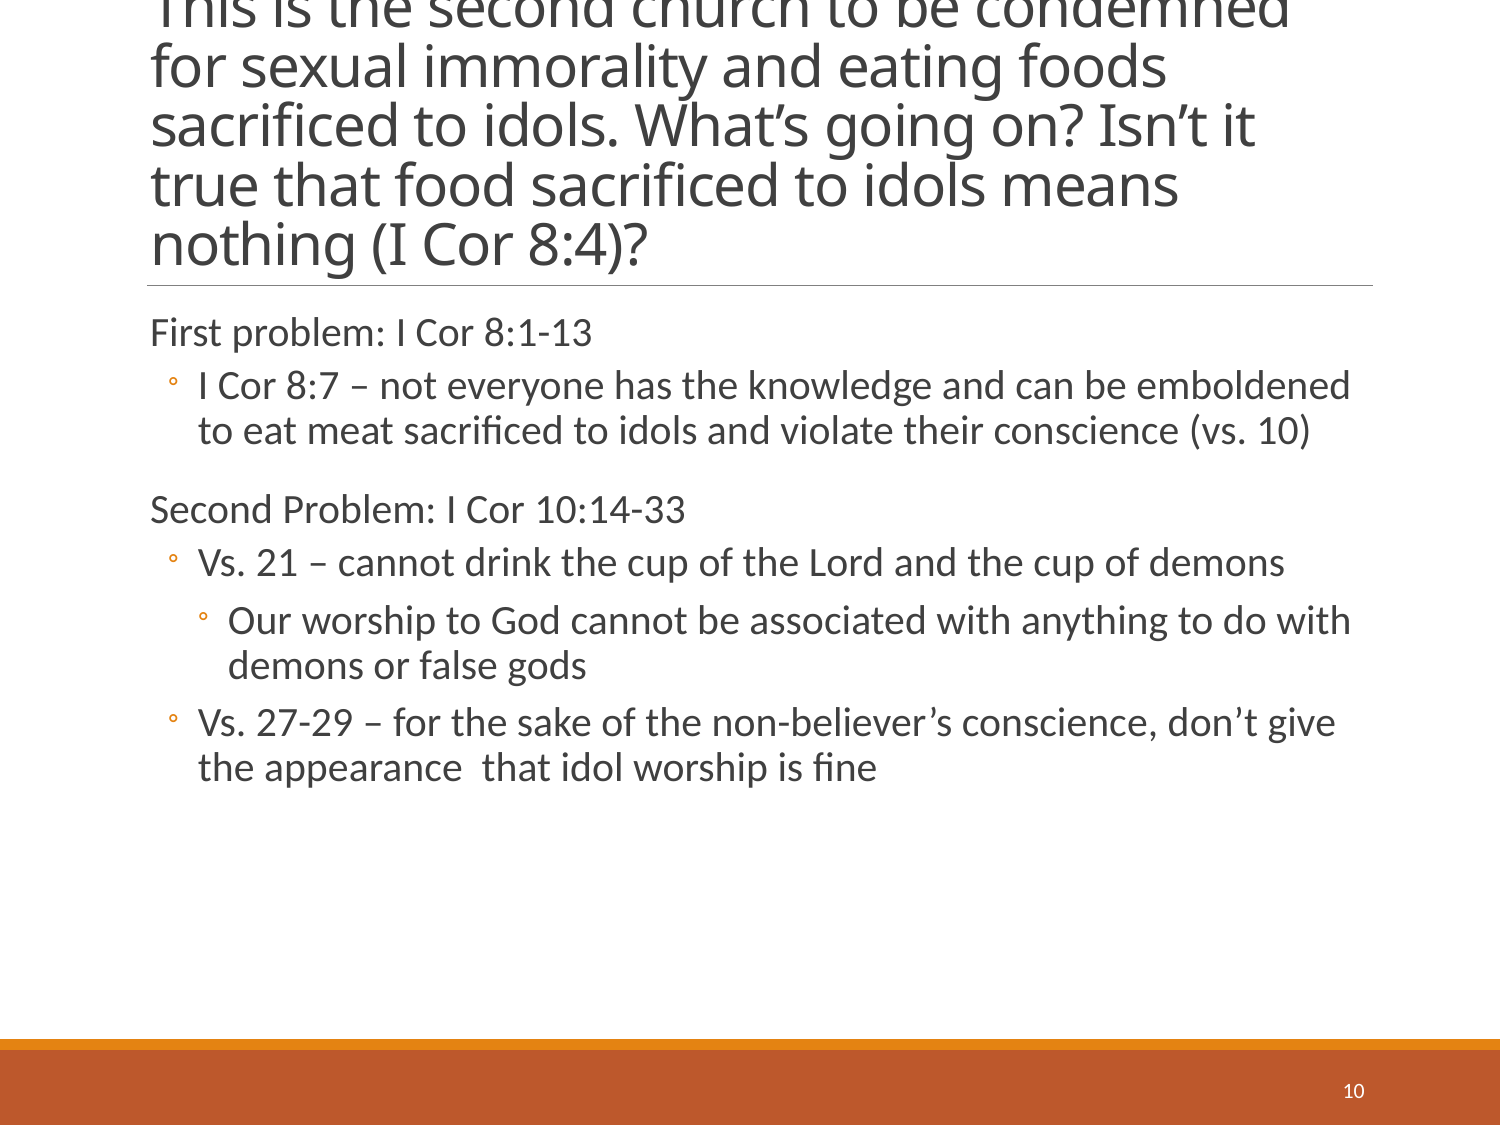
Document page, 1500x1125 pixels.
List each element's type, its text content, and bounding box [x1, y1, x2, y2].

title This is the second church to be condemned for sexual immorality and eating foods sacrificed to idols. What’s going on? Isn’t it true that food sacrificed to idols means nothing (I Cor 8:4)? [135, 47, 1373, 285]
slide_number 10 [1218, 1059, 1380, 1120]
list First problem: I Cor 8:1-13 I Cor 8:7 – not everyone has the knowledge and can be emboldened to eat meat sacrificed to idols and violate their conscience (vs. 10) Second Problem: I Cor 10:14-33 Vs. 21 – cannot drink the cup of the Lord and the cup of demons Our worship to God cannot be associated with anything to do with demons or false gods Vs. 27-29 – for the sake of the non-believer’s conscience, don’t give the appearance that idol worship is fine [135, 302, 1373, 963]
